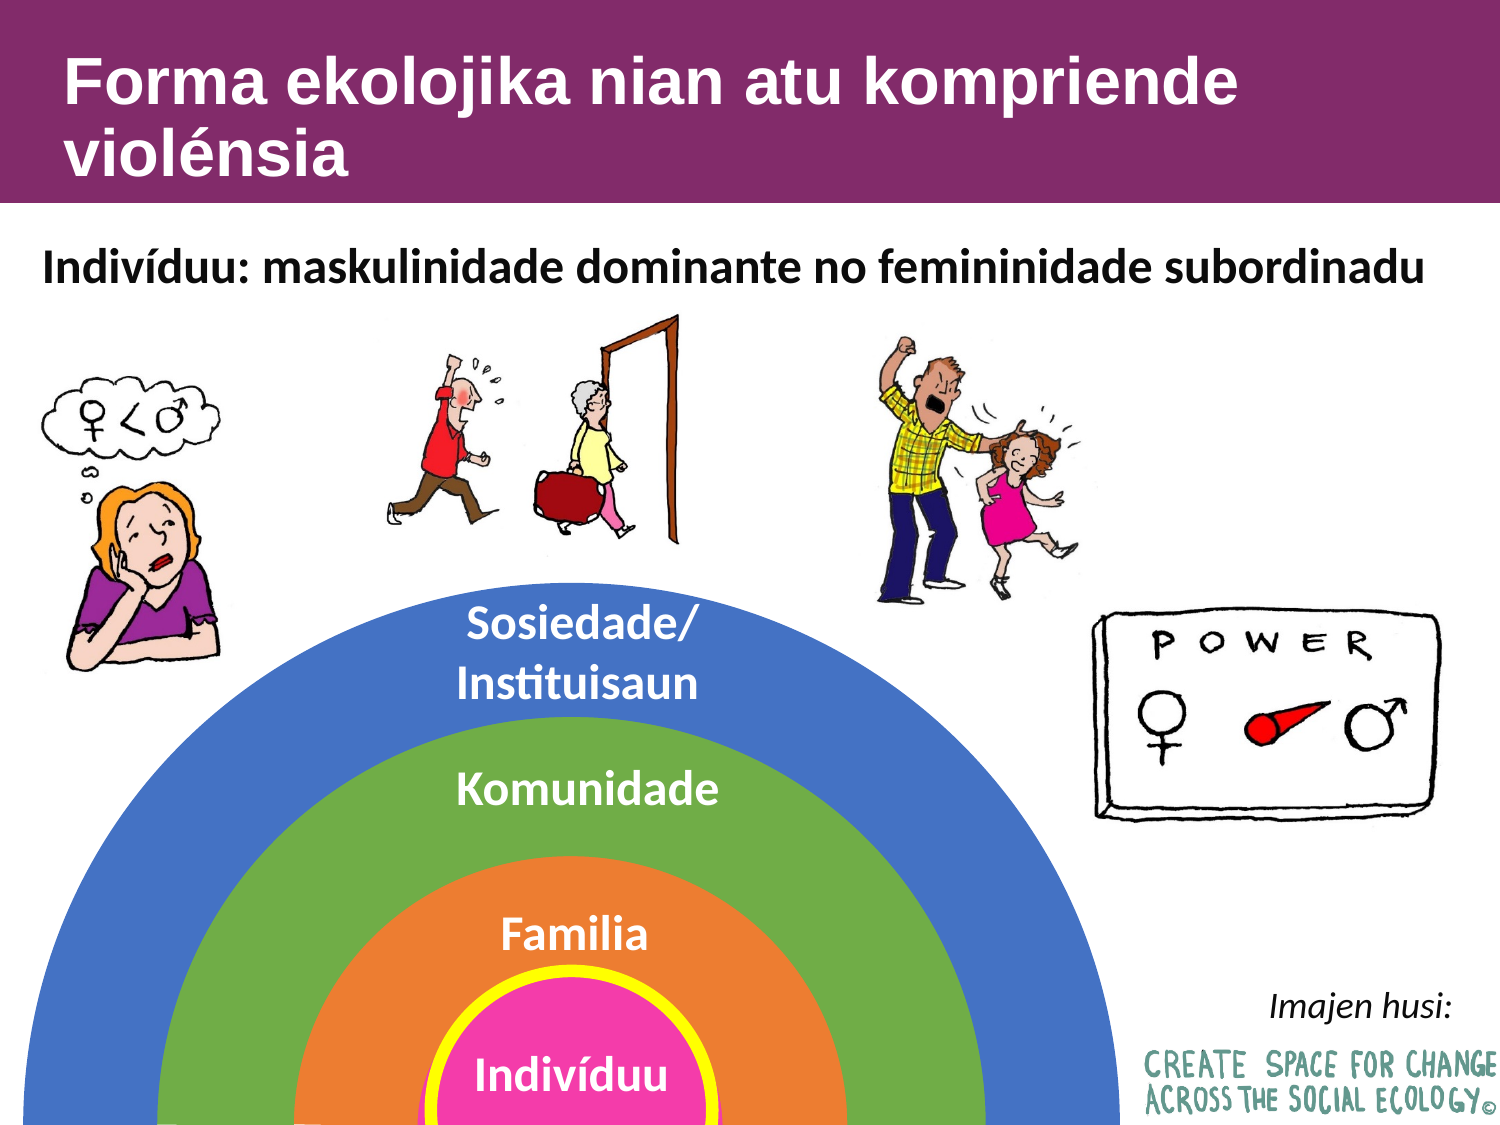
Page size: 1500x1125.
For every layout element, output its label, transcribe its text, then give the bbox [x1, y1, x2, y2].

picture [23, 368, 251, 680]
picture [373, 310, 707, 557]
picture [851, 322, 1470, 848]
list Forma ekolojika nian atu kompriende violénsia [48, 39, 1444, 142]
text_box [24, 583, 1119, 1125]
text_box Indivíduu: maskulinidade dominante no femininidade subordinadu [27, 226, 1487, 302]
picture [1143, 1047, 1500, 1125]
text_box [0, 203, 1500, 1125]
text_box Imajen husi: [1253, 973, 1469, 1034]
